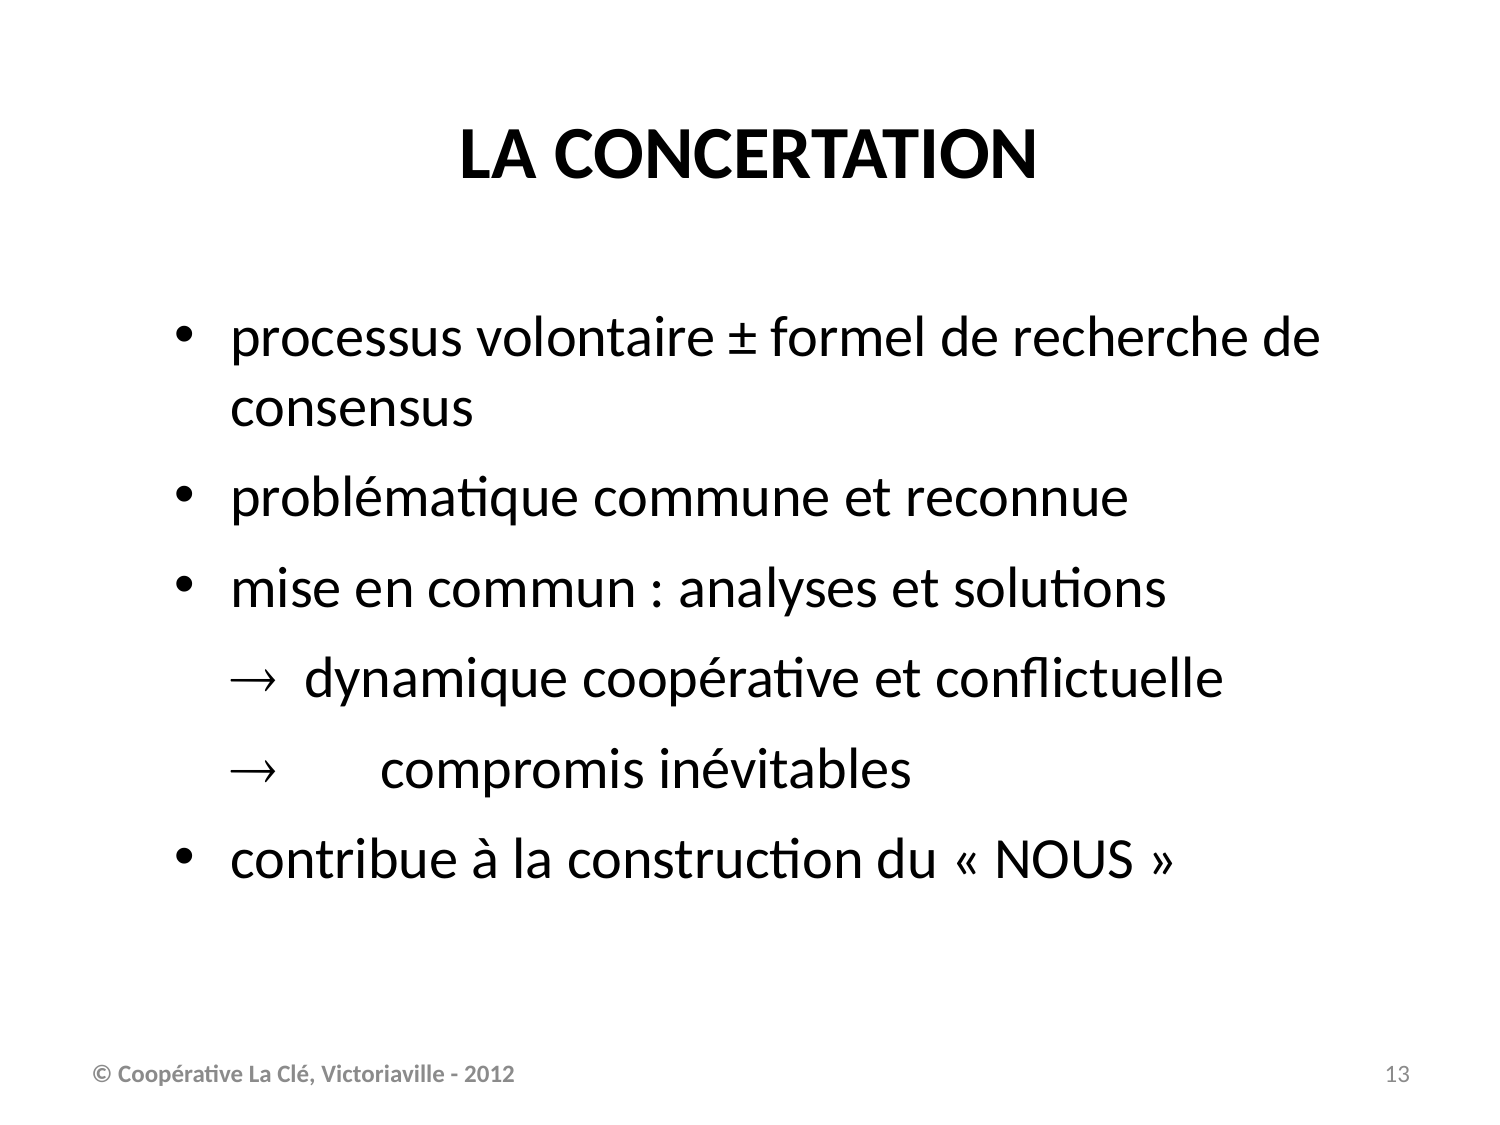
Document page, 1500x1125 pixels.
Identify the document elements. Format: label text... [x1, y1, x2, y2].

text_box processus volontaire ± formel de recherche de consensus problématique commune et reconnue mise en commun : analyses et solutions  dynamique coopérative et conflictuelle  compromis inévitables contribue à la construction du « NOUS » [159, 290, 1341, 976]
footer © Coopérative La Clé, Victoriaville - 2012 [76, 1042, 552, 1103]
text_box LA concertation [100, 54, 1400, 243]
slide_number 13 [1074, 1042, 1425, 1103]
